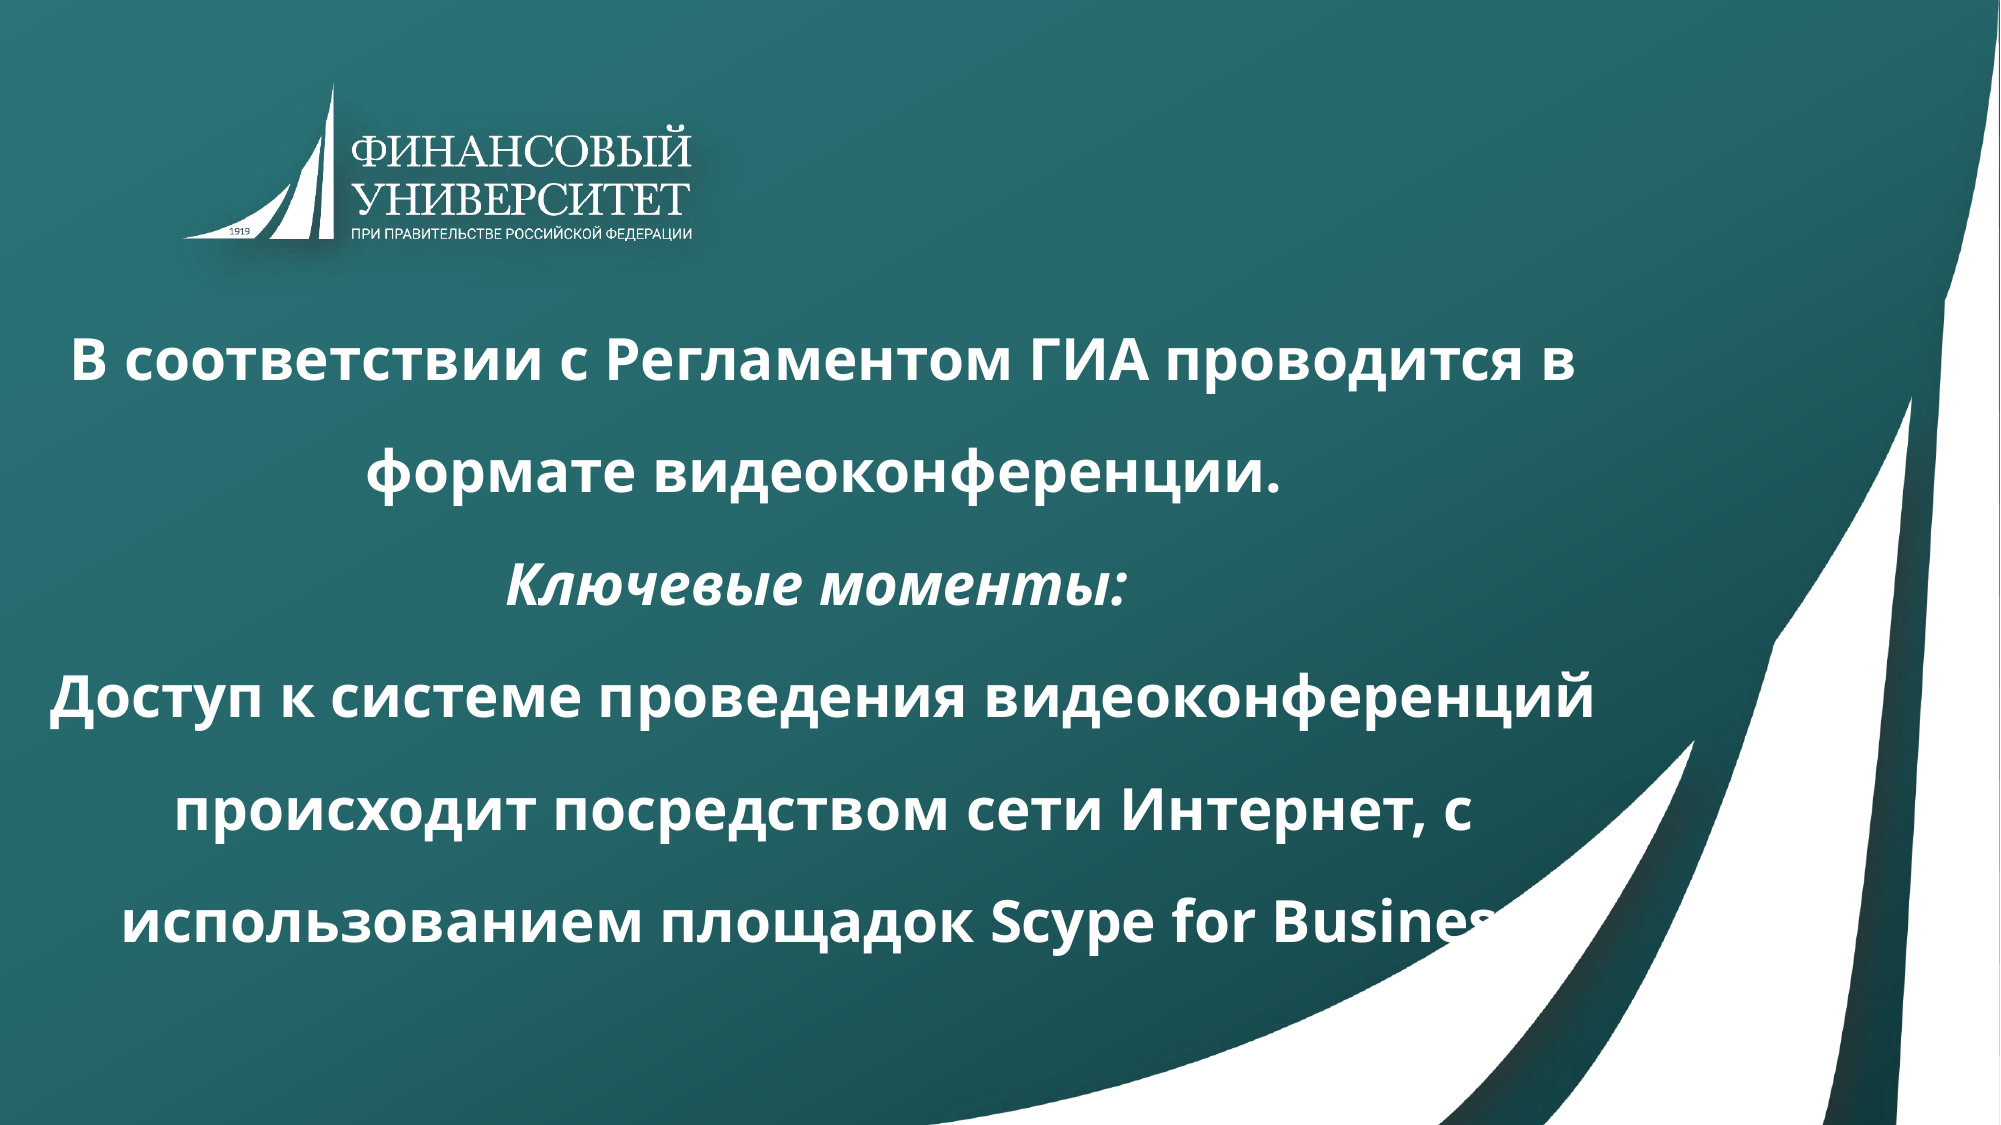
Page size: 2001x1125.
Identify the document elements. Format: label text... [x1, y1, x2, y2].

title В соответствии с Регламентом ГИА проводится в формате видеоконференции. Ключевые моменты: Доступ к системе проведения видеоконференций происходит посредством сети Интернет, с использованием площадок Scype for Business [0, 262, 1813, 955]
picture [0, 0, 2000, 1125]
